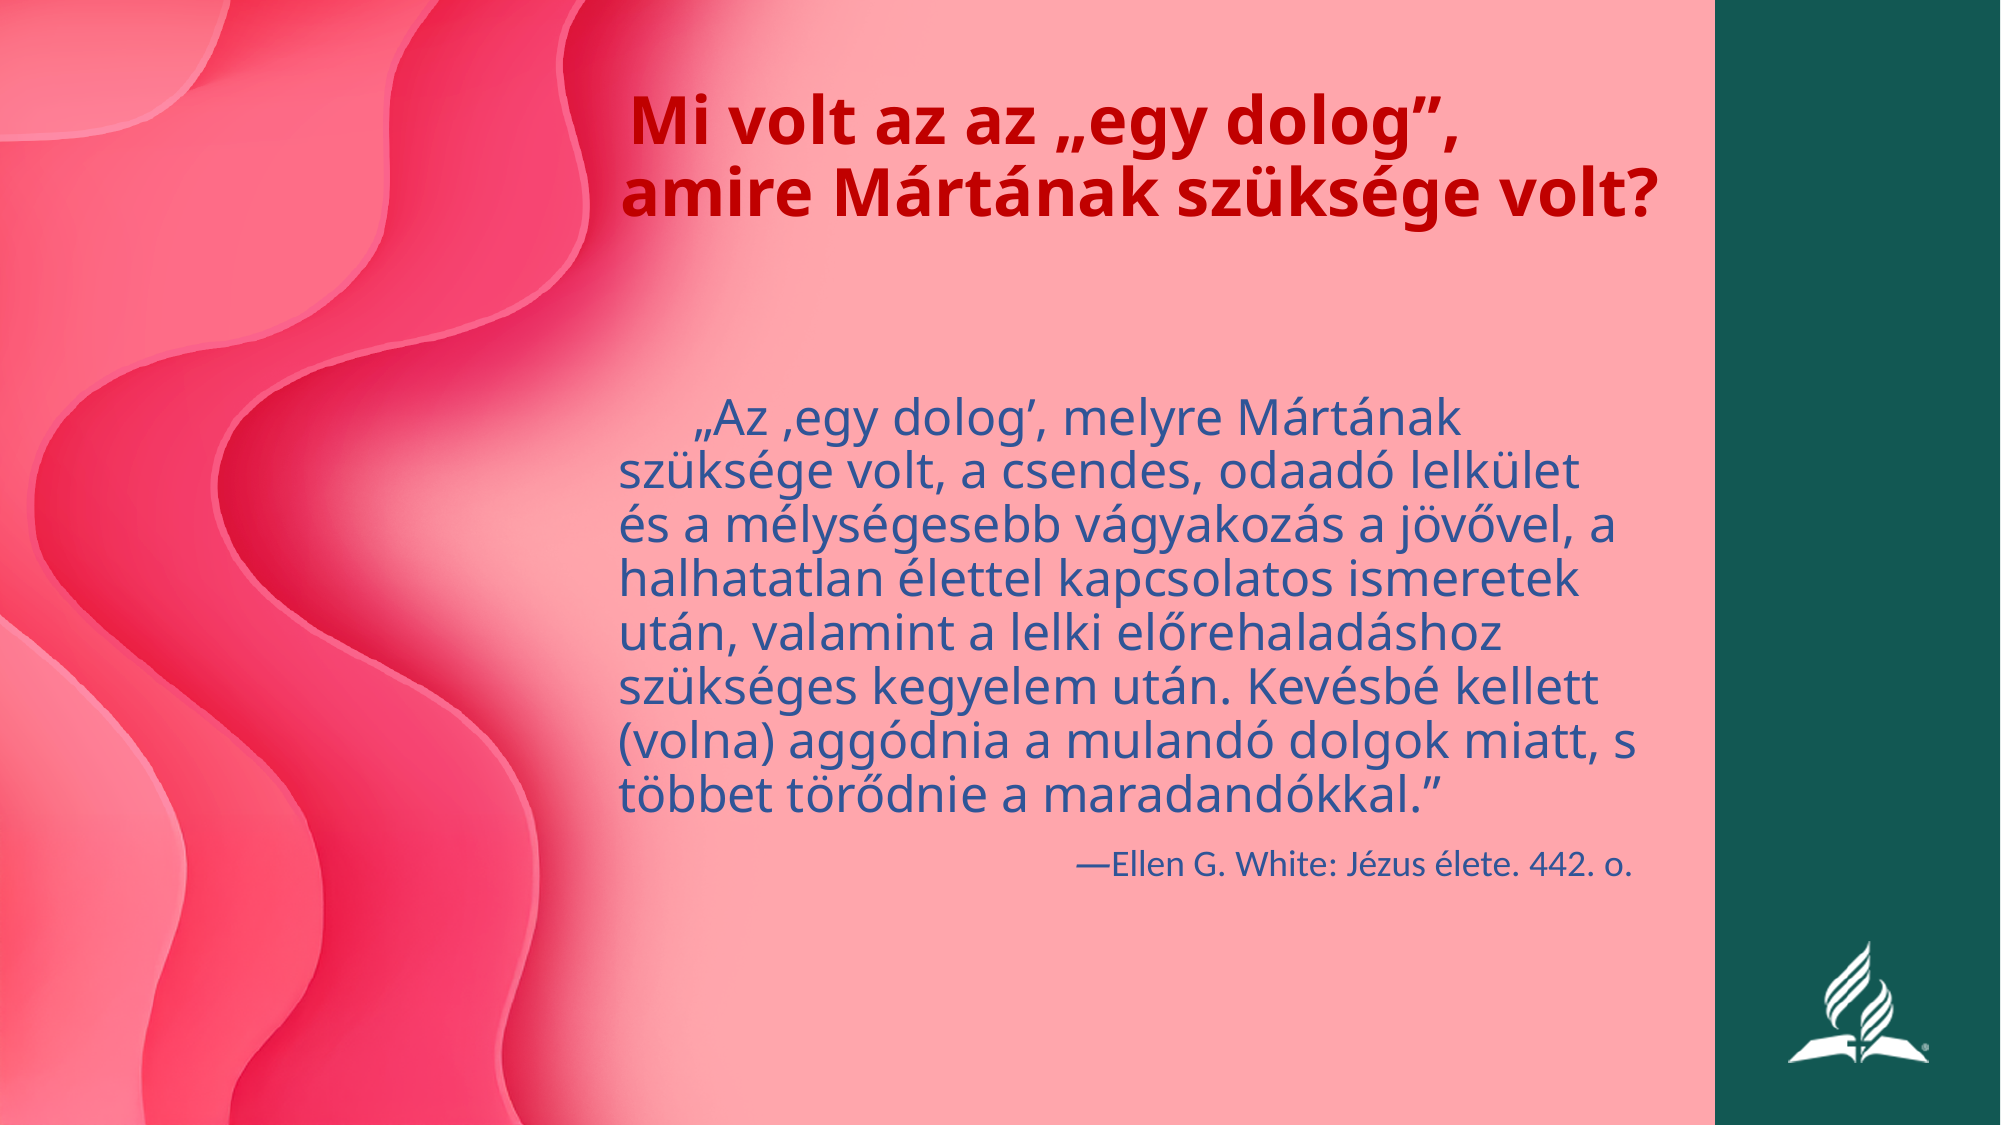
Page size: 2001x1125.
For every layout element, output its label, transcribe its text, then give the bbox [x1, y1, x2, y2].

list „Az ‚egy dolog’, melyre Mártának szüksége volt, a csendes, odaadó lelkület és a mélységesebb vágyakozás a jövővel, a halhatatlan élettel kapcsolatos ismeretek után, valamint a lelki előrehaladáshoz szükséges kegyelem után. Kevésbé kellett (volna) aggódnia a mulandó dolgok miatt, s többet törődnie a maradandókkal.” —Ellen G. White: Jézus élete. 442. o. [603, 318, 1657, 960]
picture [0, 0, 2001, 1125]
title Mi volt az az „egy dolog”, amire Mártának szüksége volt? [603, 35, 1678, 282]
